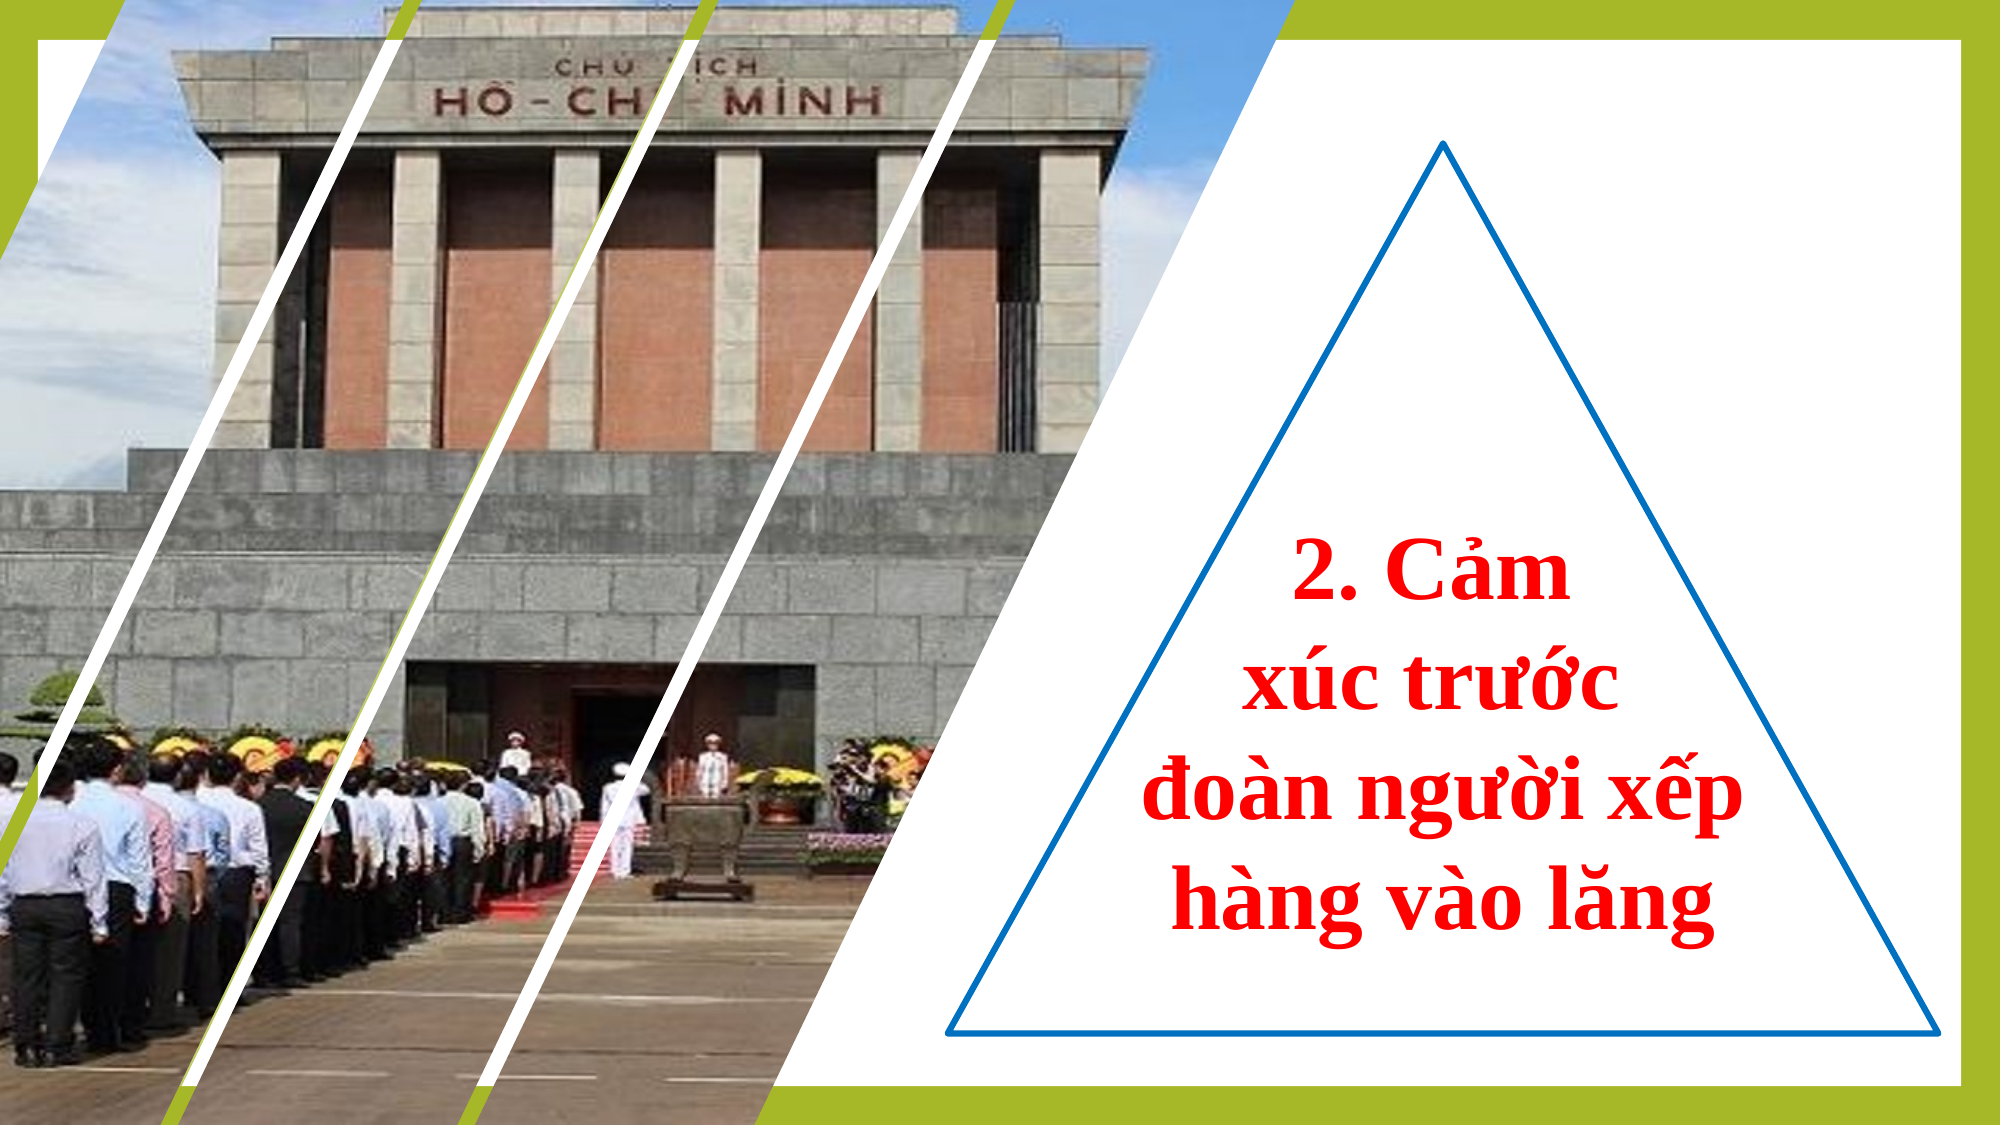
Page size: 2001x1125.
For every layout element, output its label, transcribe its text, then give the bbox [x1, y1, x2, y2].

text_box 2. Cảm xúc trước đoàn người xếp hàng vào lăng [1300, 500, 1772, 956]
picture [0, 0, 1296, 1125]
text_box [1300, 141, 1644, 500]
text_box [1300, 731, 1940, 1036]
